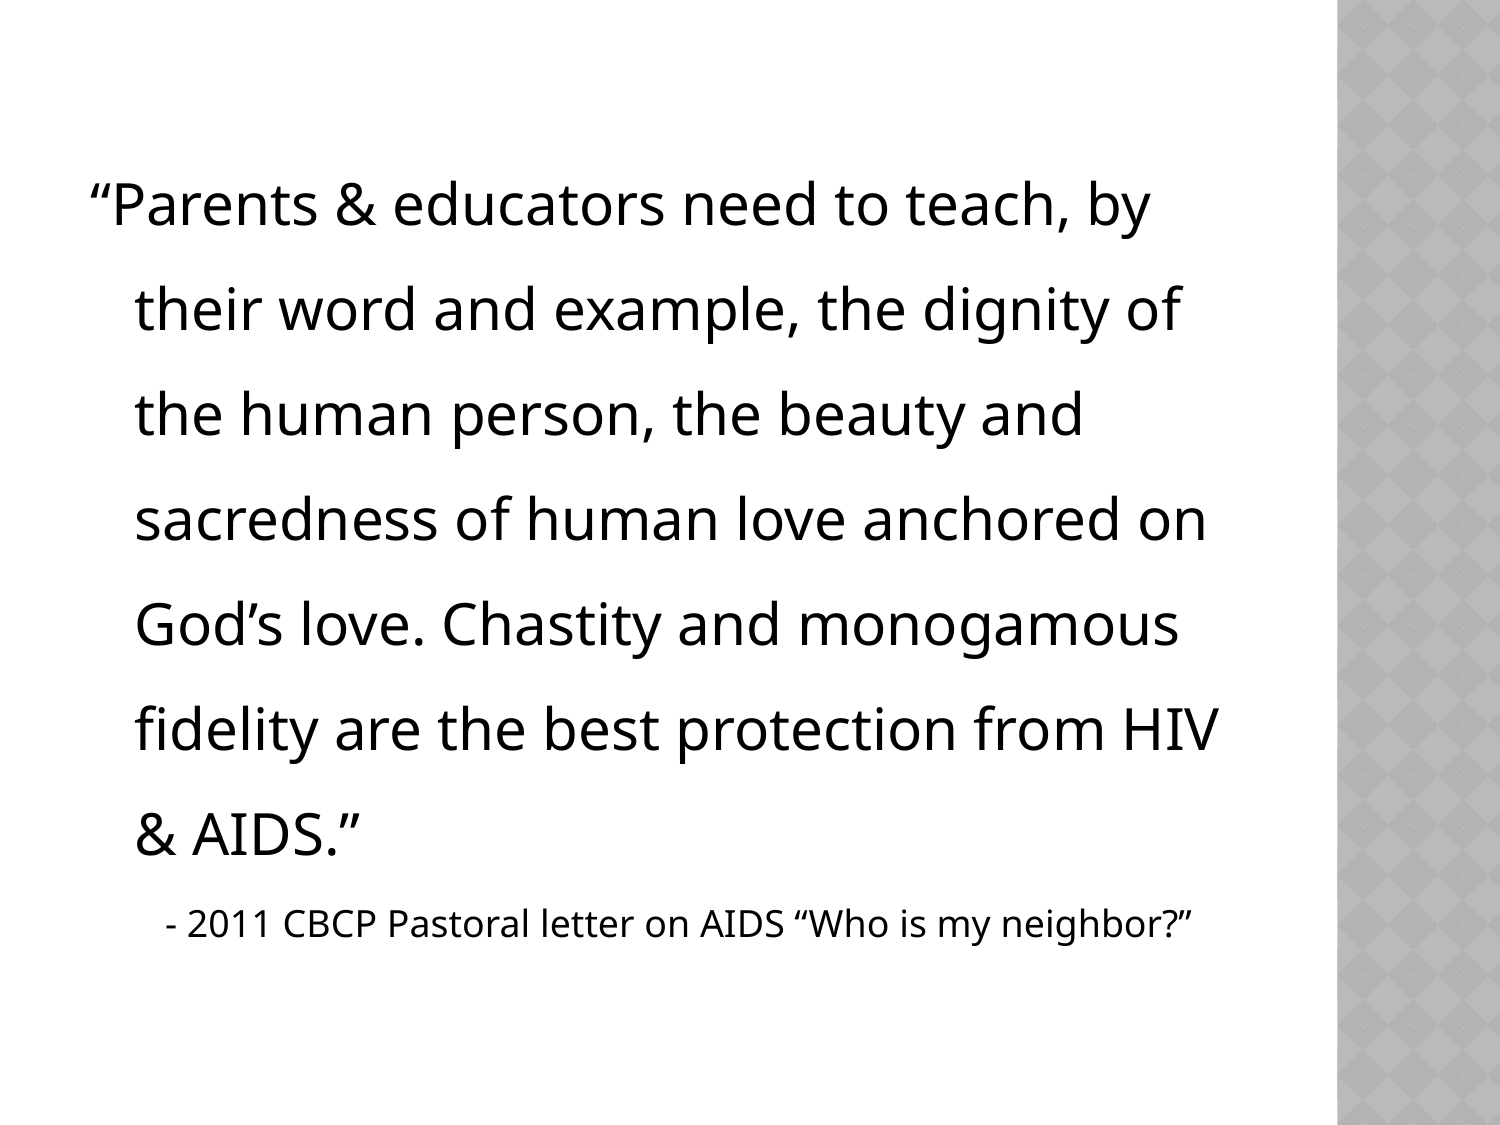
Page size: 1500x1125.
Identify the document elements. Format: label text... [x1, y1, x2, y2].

list “Parents & educators need to teach, by their word and example, the dignity of the human person, the beauty and sacredness of human love anchored on God’s love. Chastity and monogamous fidelity are the best protection from HIV & AIDS.” - 2011 CBCP Pastoral letter on AIDS “Who is my neighbor?” [75, 125, 1275, 1005]
